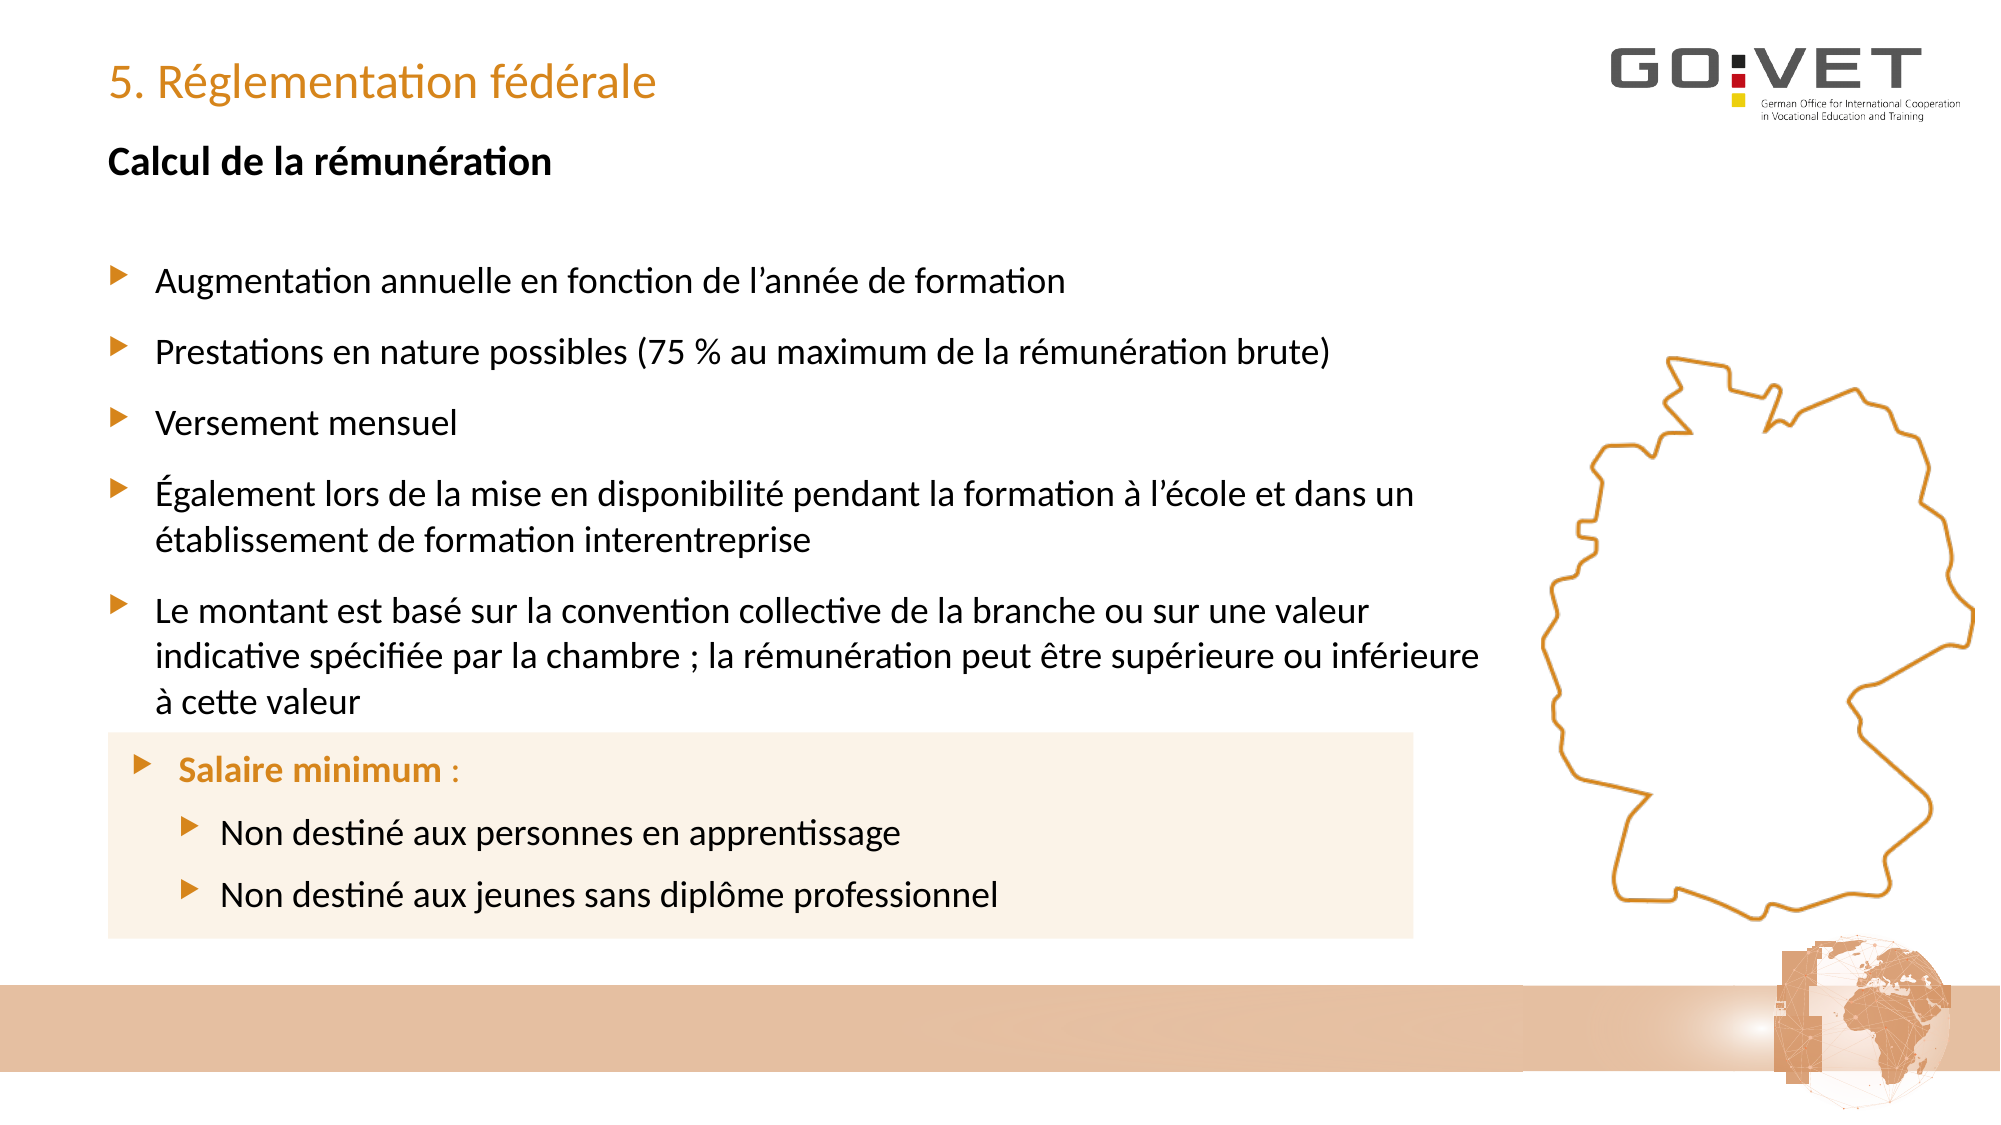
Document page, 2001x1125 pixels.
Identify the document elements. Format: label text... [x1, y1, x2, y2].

picture [1611, 48, 1960, 122]
picture [1541, 355, 1975, 923]
text_box Augmentation annuelle en fonction de l’année de formation Prestations en nature possibles (75 % au maximum de la rémunération brute) Versement mensuel Également lors de la mise en disponibilité pendant la formation à l’école et dans un établissement de formation interentreprise Le montant est basé sur la convention collective de la branche ou sur une valeur indicative spécifiée par la chambre ; la rémunération peut être supérieure ou inférieure à cette valeur [108, 255, 1483, 965]
text_box Salaire minimum : Non destiné aux personnes en apprentissage Non destiné aux jeunes sans diplôme professionnel [108, 732, 1414, 939]
title 5. Réglementation fédérale [108, 48, 1585, 122]
list Calcul de la rémunération [108, 134, 1922, 208]
